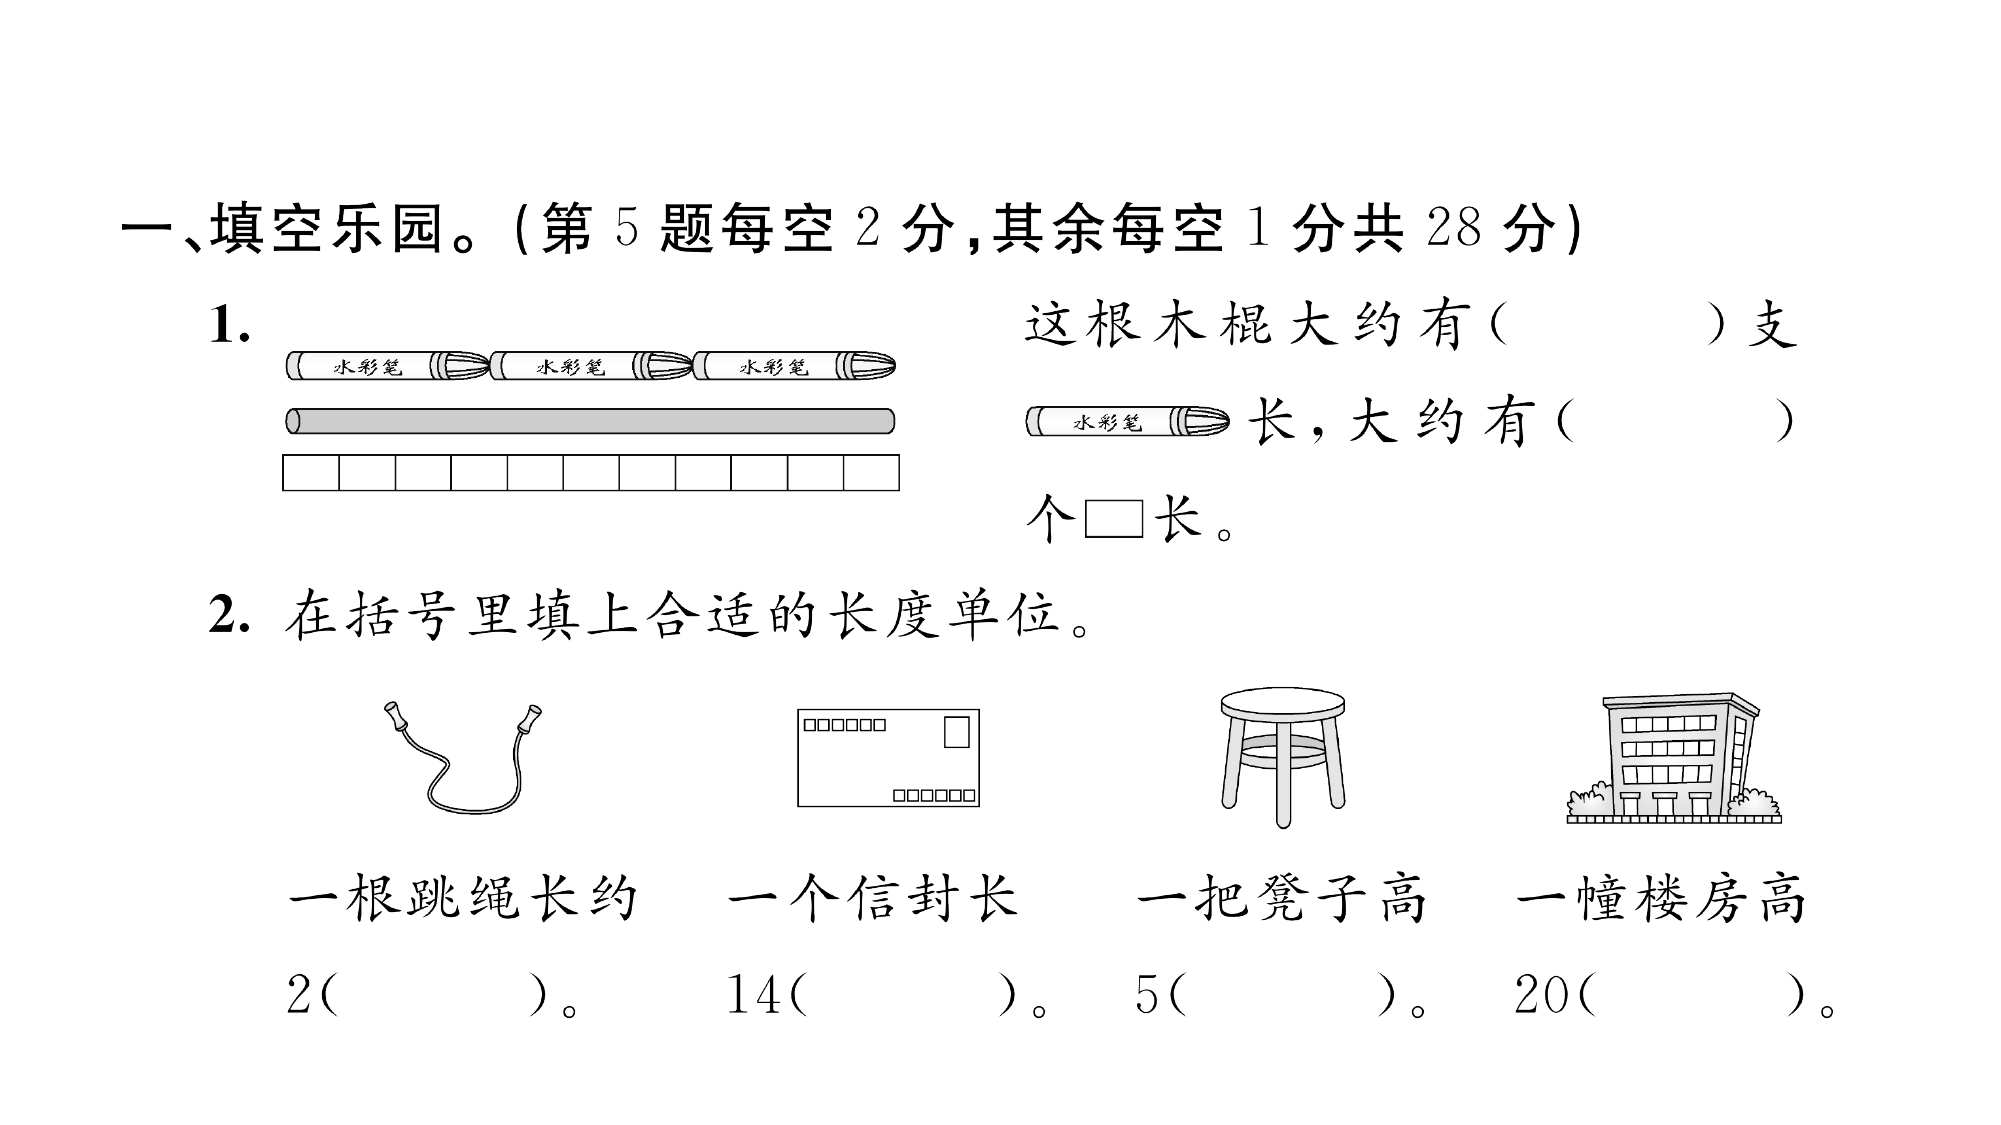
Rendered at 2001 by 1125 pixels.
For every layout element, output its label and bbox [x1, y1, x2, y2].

picture [118, 177, 2000, 1050]
